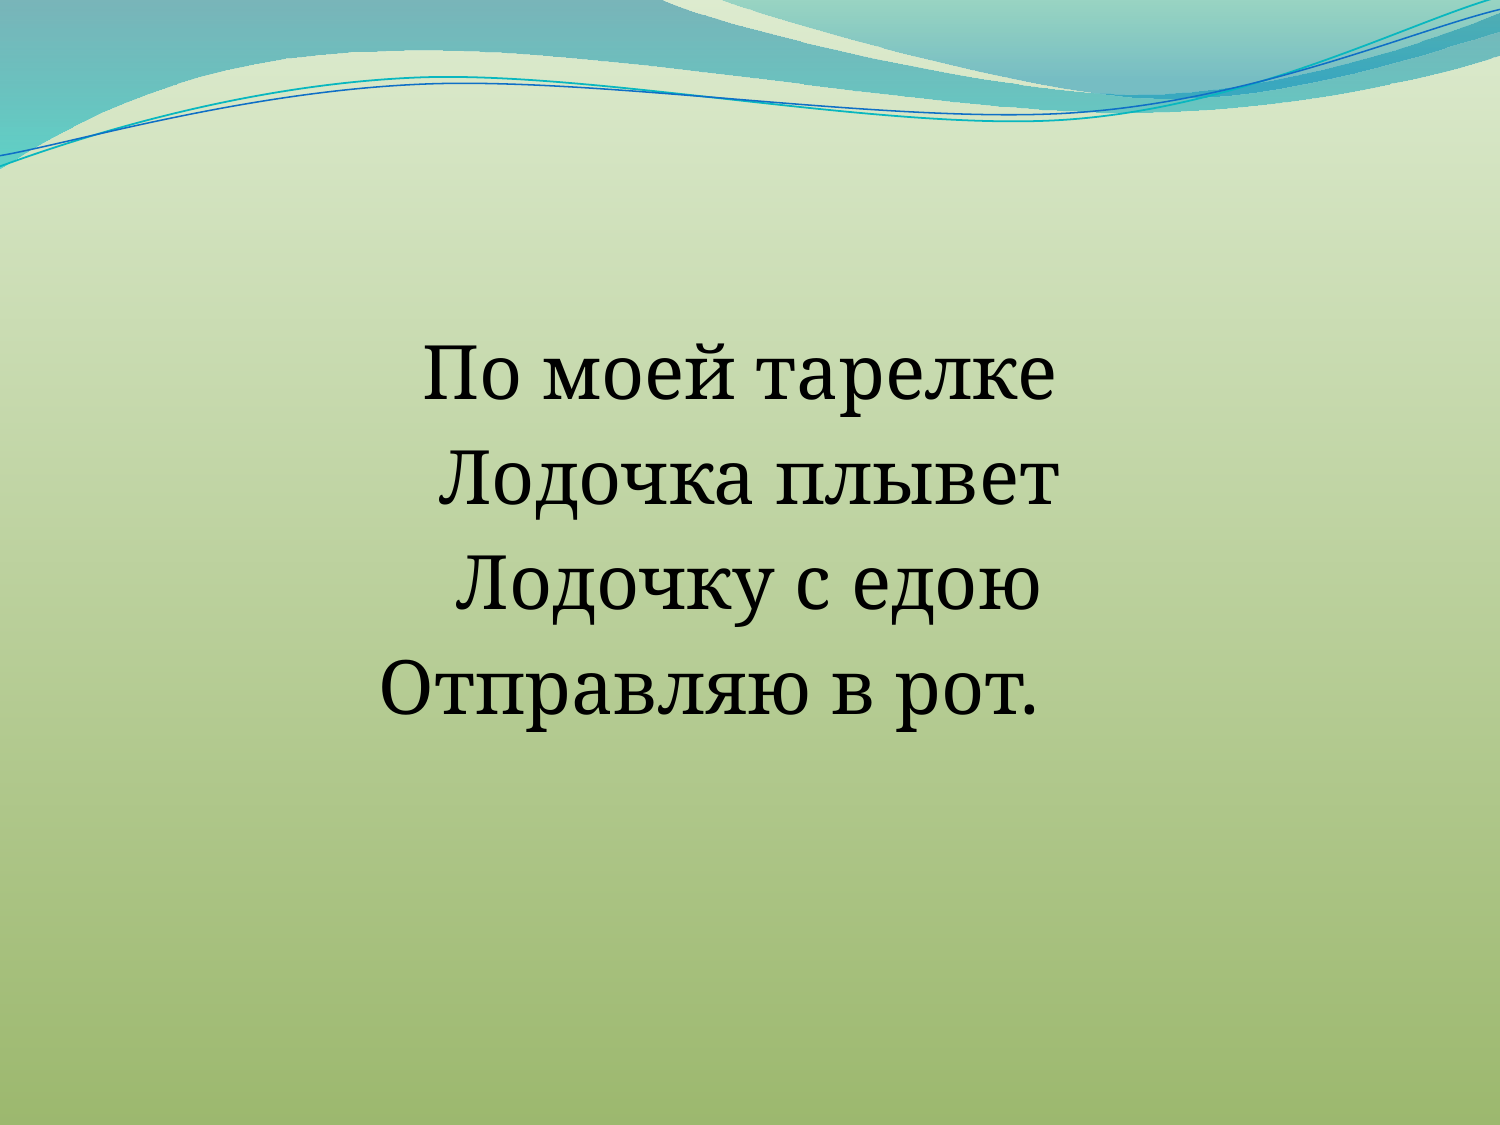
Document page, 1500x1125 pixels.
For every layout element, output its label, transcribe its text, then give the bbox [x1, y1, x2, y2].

list По моей тарелке Лодочка плывет Лодочку с едою Отправляю в рот. [74, 317, 1426, 1038]
